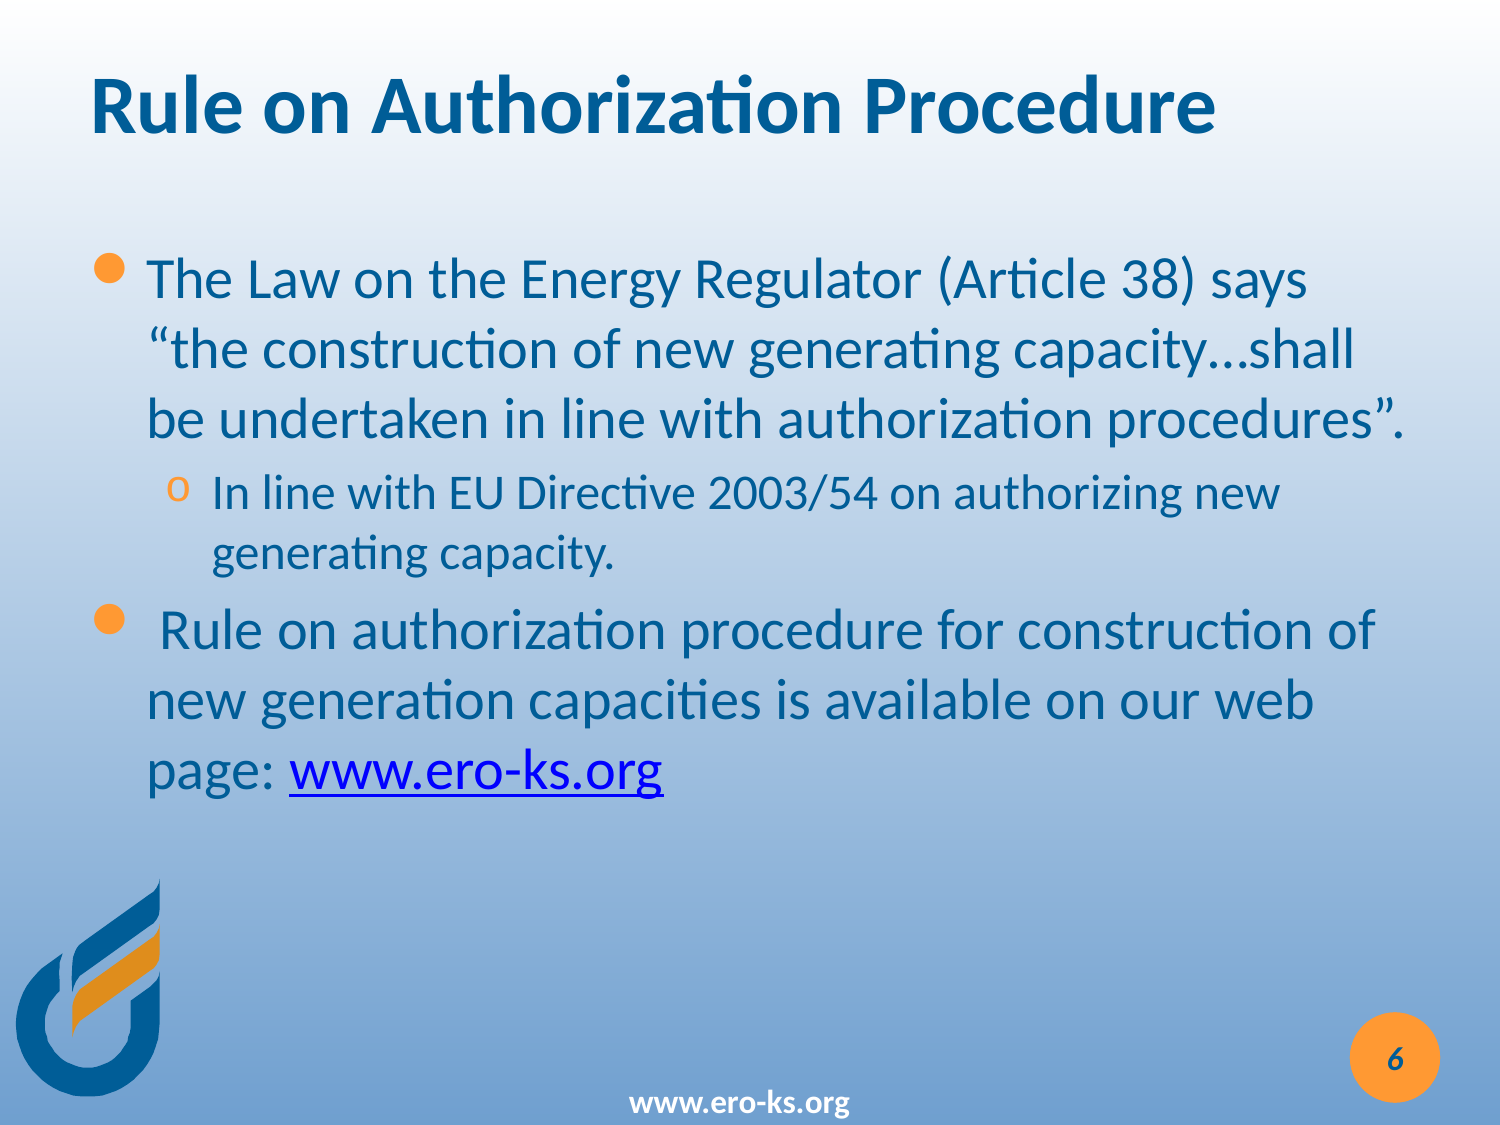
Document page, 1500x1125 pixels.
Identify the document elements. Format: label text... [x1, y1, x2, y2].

list The Law on the Energy Regulator (Article 38) says “the construction of new generating capacity…shall be undertaken in line with authorization procedures”. In line with EU Directive 2003/54 on authorizing new generating capacity. Rule on authorization procedure for construction of new generation capacities is available on our web page: www.ero-ks.org [75, 232, 1425, 983]
title Rule on Authorization Procedure [75, 37, 1425, 158]
slide_number 6 [1349, 1012, 1441, 1103]
